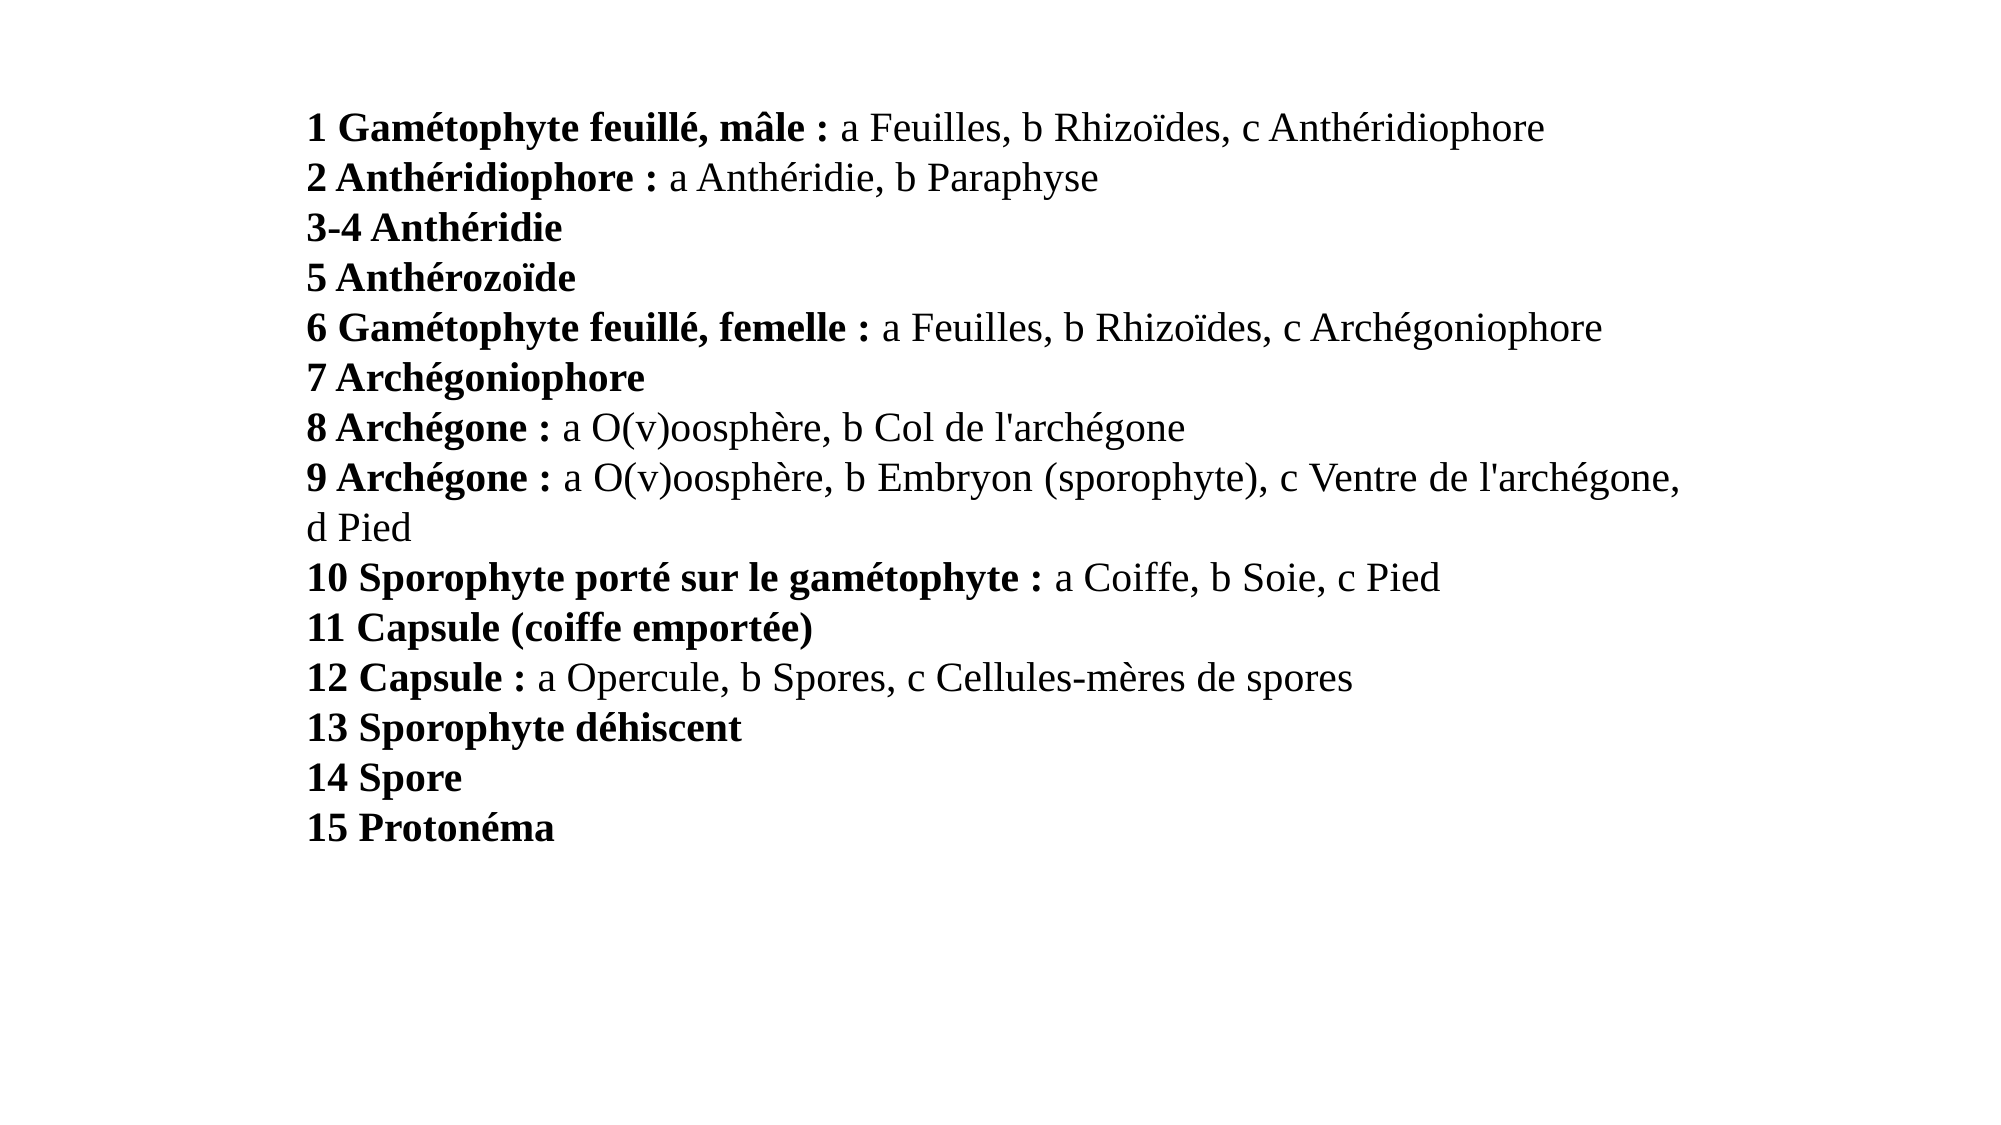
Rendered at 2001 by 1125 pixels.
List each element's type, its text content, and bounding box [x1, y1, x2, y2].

text_box 1 Gamétophyte feuillé, mâle : a Feuilles, b Rhizoïdes, c Anthéridiophore 2 Anthéridiophore : a Anthéridie, b Paraphyse 3-4 Anthéridie 5 Anthérozoïde 6 Gamétophyte feuillé, femelle : a Feuilles, b Rhizoïdes, c Archégoniophore 7 Archégoniophore 8 Archégone : a O(v)oosphère, b Col de l'archégone 9 Archégone : a O(v)oosphère, b Embryon (sporophyte), c Ventre de l'archégone, d Pied 10 Sporophyte porté sur le gamétophyte : a Coiffe, b Soie, c Pied 11 Capsule (coiffe emportée) 12 Capsule : a Opercule, b Spores, c Cellules-mères de spores 13 Sporophyte déhiscent 14 Spore 15 Protonéma [291, 92, 1697, 908]
